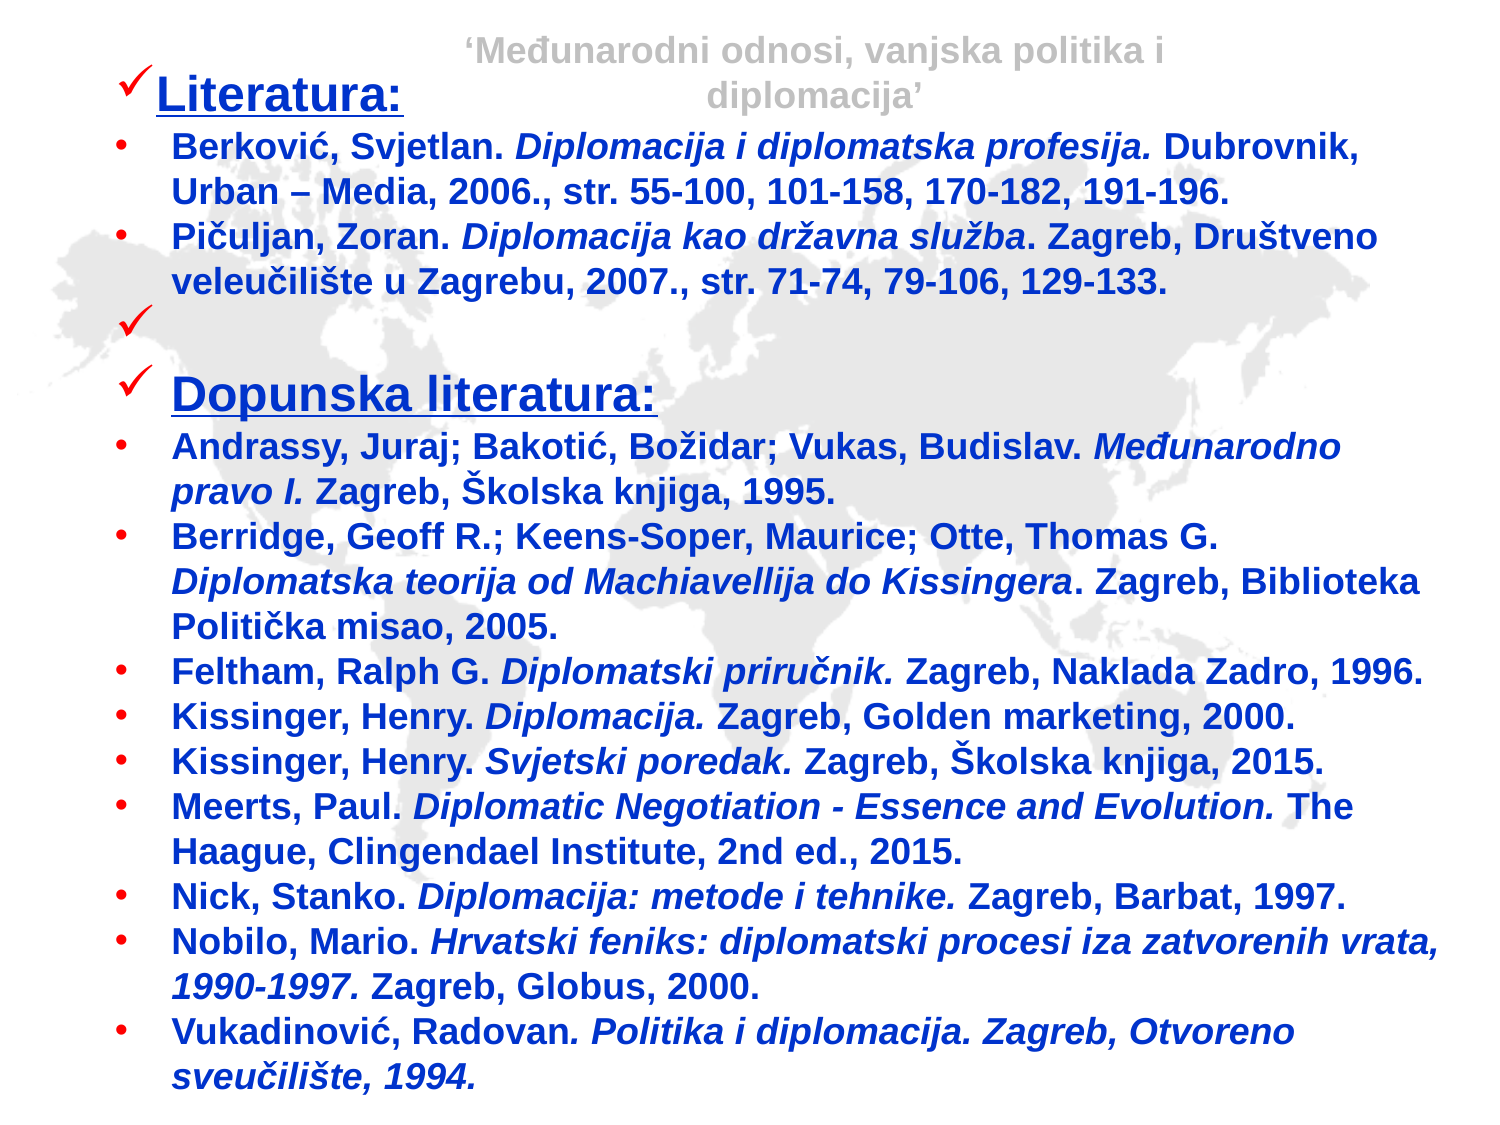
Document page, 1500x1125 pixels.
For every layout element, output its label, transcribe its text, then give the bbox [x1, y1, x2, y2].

picture [17, 136, 1370, 888]
text_box ‘Međunarodni odnosi, vanjska politika i diplomacija’ [336, 18, 1294, 54]
text_box Literatura: Berković, Svjetlan. Diplomacija i diplomatska profesija. Dubrovnik, Urban – Media, 2006., str. 55-100, 101-158, 170-182, 191-196. Pičuljan, Zoran. Diplomacija kao državna služba. Zagreb, Društveno veleučilište u Zagrebu, 2007., str. 71-74, 79-106, 129-133. Dopunska literatura: Andrassy, Juraj; Bakotić, Božidar; Vukas, Budislav. Međunarodno pravo I. Zagreb, Školska knjiga, 1995. Berridge, Geoff R.; Keens-Soper, Maurice; Otte, Thomas G. Diplomatska teorija od Machiavellija do Kissingera. Zagreb, Biblioteka Politička misao, 2005. Feltham, Ralph G. Diplomatski priručnik. Zagreb, Naklada Zadro, 1996. Kissinger, Henry. Diplomacija. Zagreb, Golden marketing, 2000. Kissinger, Henry. Svjetski poredak. Zagreb, Školska knjiga, 2015. Meerts, Paul. Diplomatic Negotiation - Essence and Evolution. The Haague, Clingendael Institute, 2nd ed., 2015. Nick, Stanko. Diplomacija: metode i tehnike. Zagreb, Barbat, 1997. Nobilo, Mario. Hrvatski feniks: diplomatski procesi iza zatvorenih vrata, 1990-1997. Zagreb, Globus, 2000. Vukadinović, Radovan. Politika i diplomacija. Zagreb, Otvoreno sveučilište, 1994. [100, 54, 1459, 1105]
